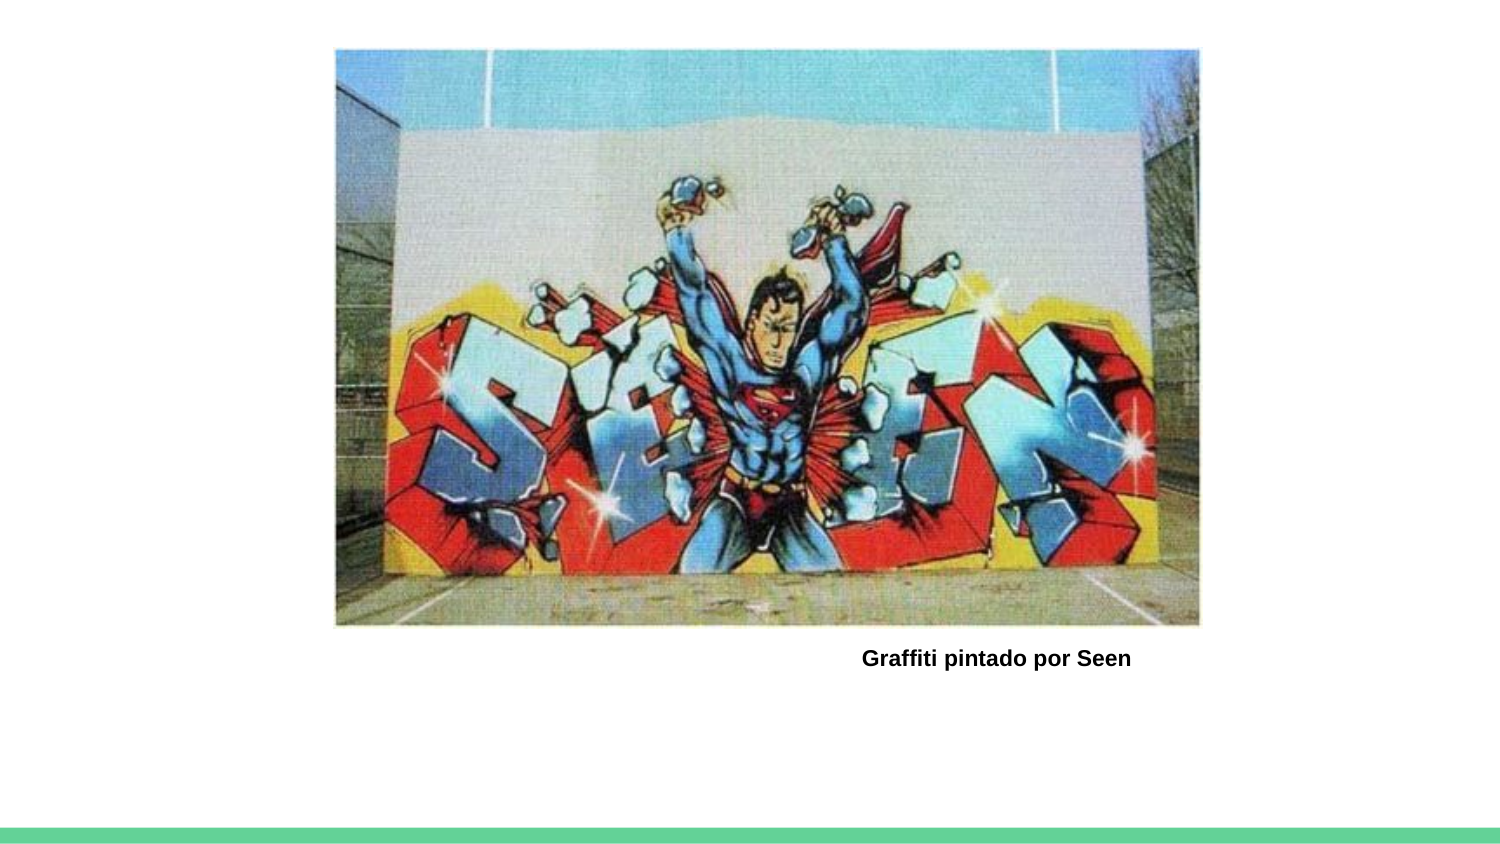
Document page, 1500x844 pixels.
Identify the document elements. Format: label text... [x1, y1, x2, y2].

picture [332, 47, 1203, 629]
text_box Graffiti pintado por Seen [846, 628, 1330, 689]
